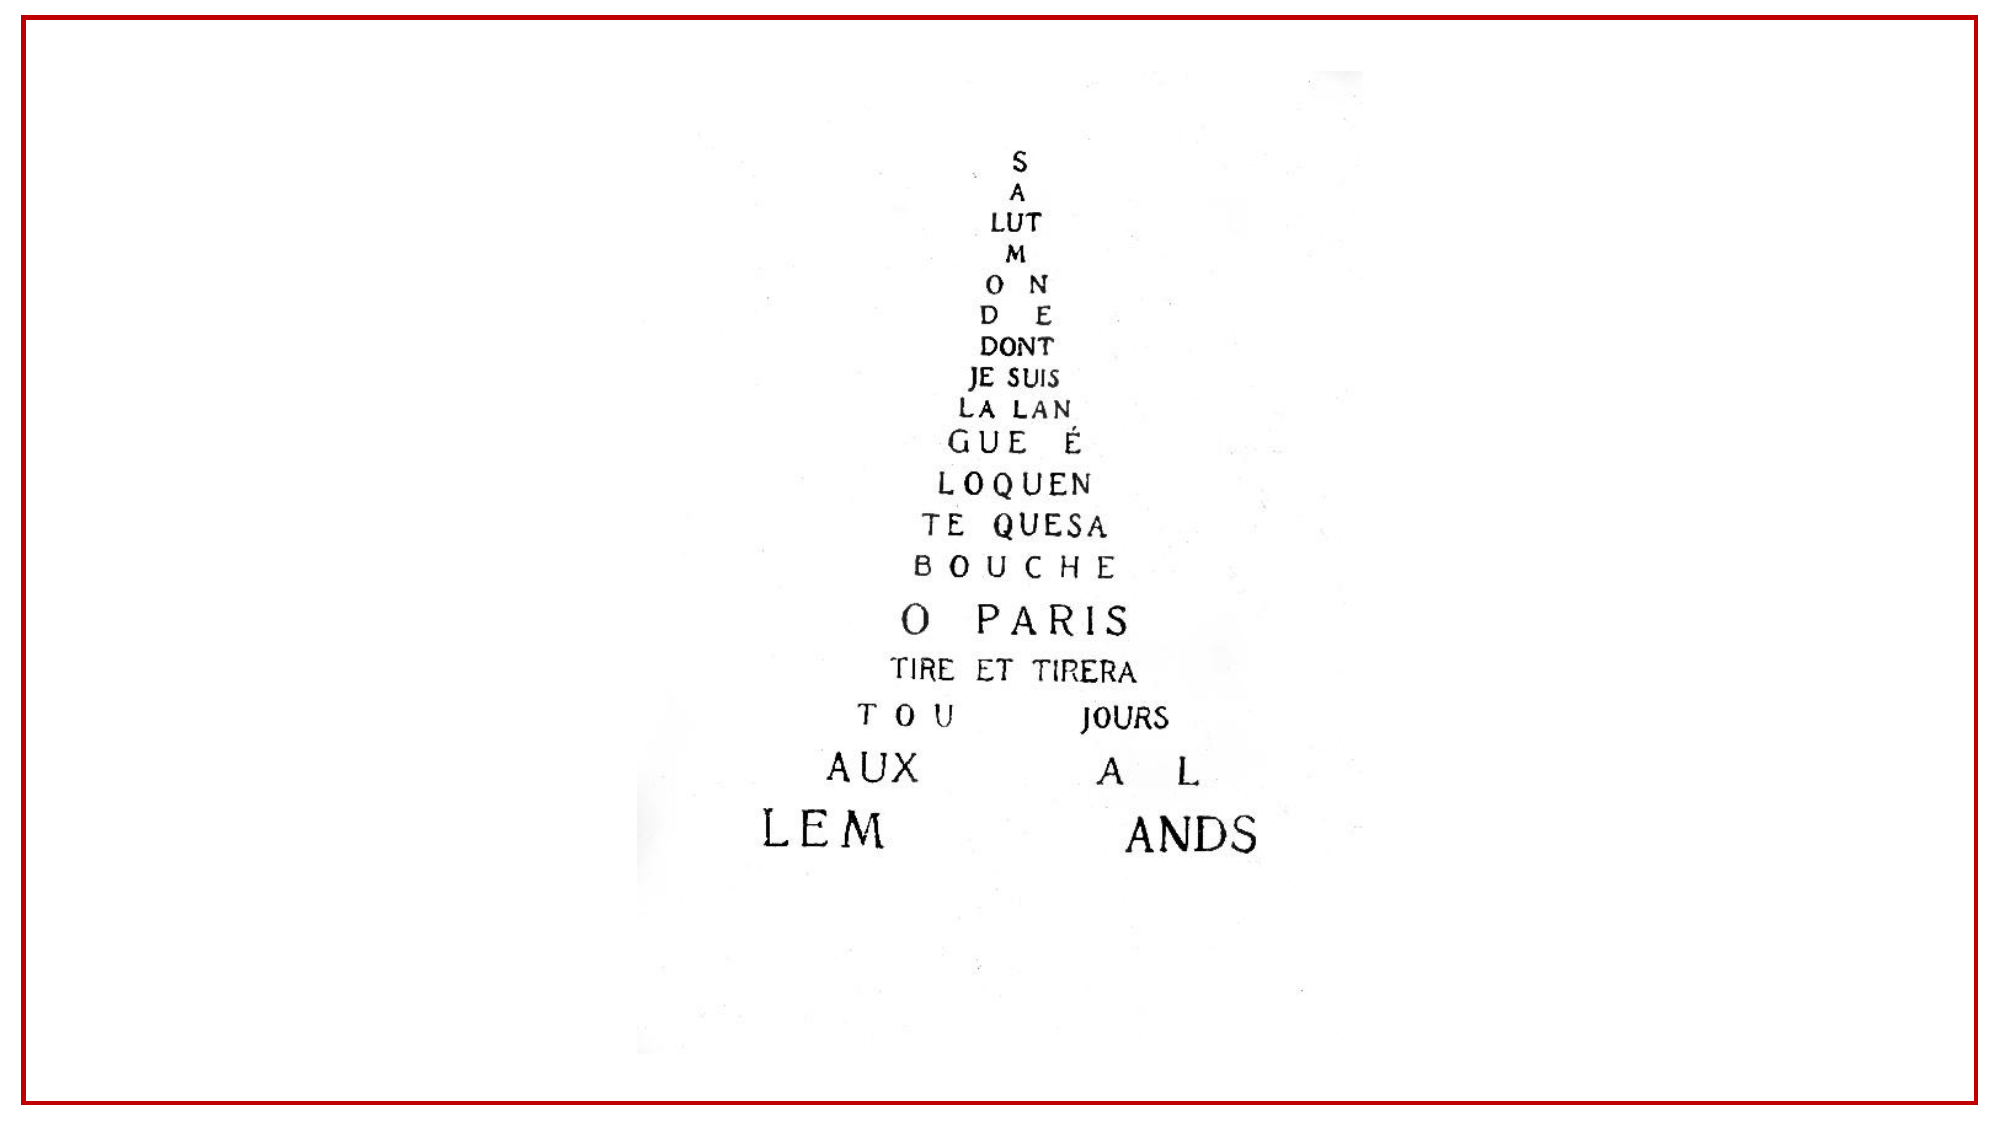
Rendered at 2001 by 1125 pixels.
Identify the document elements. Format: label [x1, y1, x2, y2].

text_box [22, 17, 1977, 1104]
picture [637, 71, 1363, 1054]
